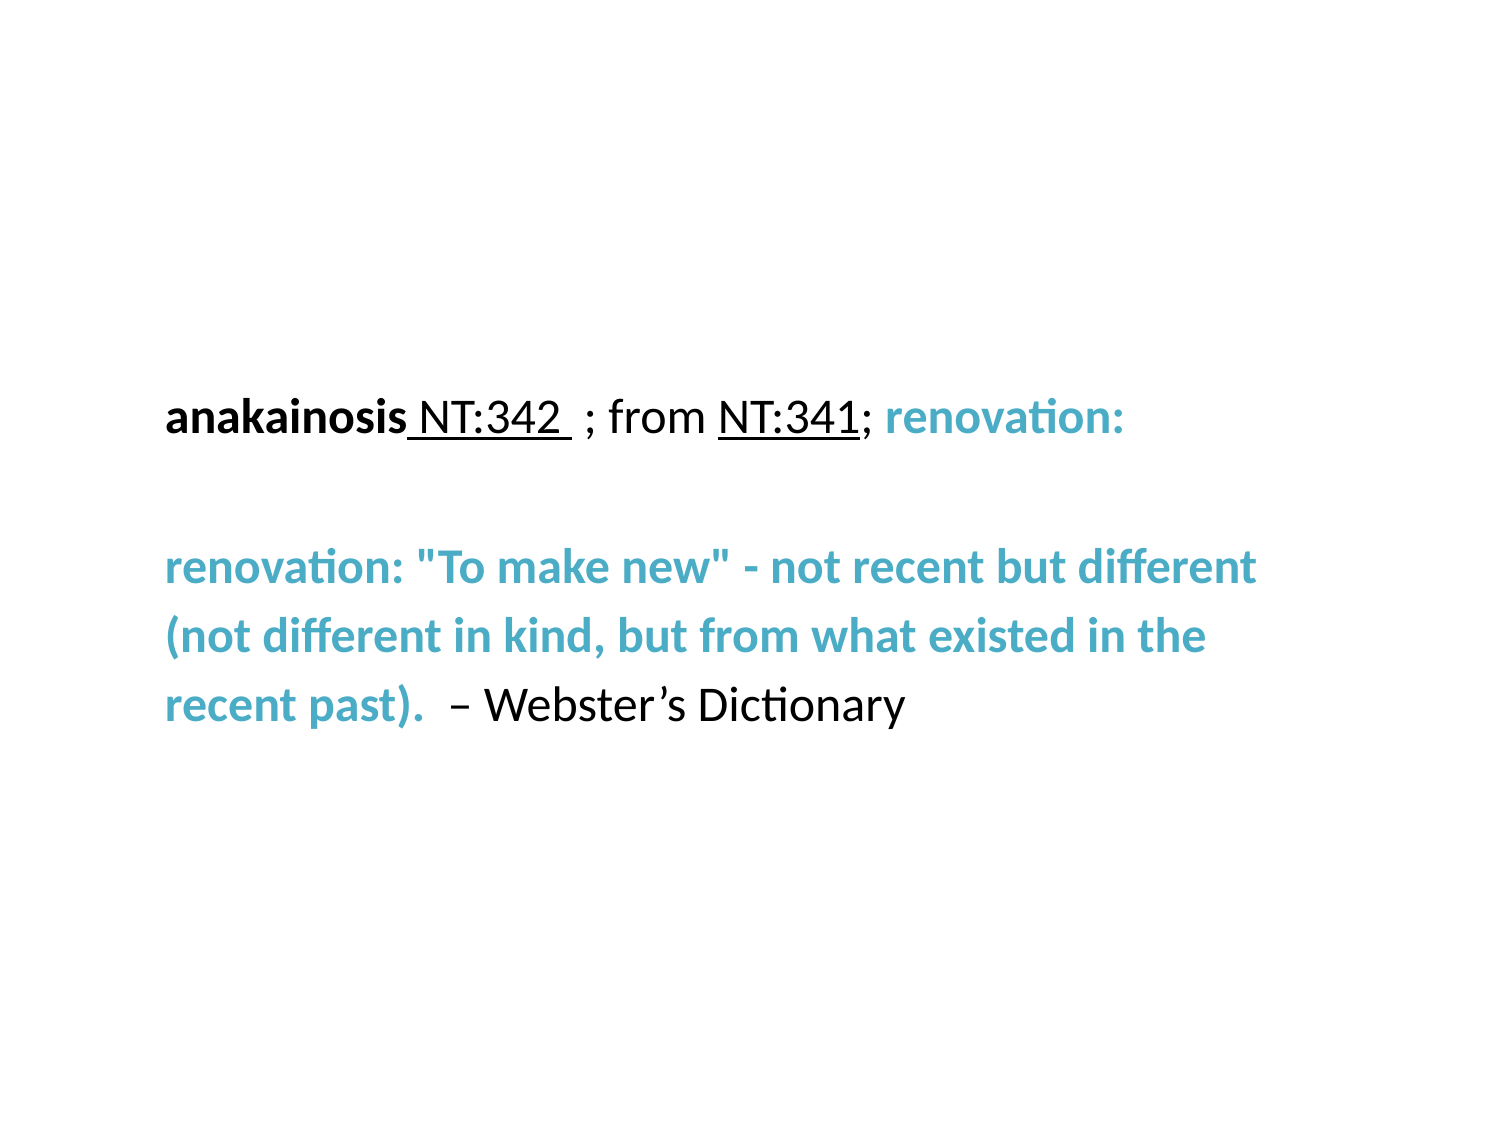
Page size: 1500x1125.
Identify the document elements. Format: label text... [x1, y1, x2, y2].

text_box anakainosis NT:342 ‎ ‎; from NT:341; renovation: renovation: "To make new" - not recent but different (not different in kind, but from what existed in the recent past). – Webster’s Dictionary [149, 367, 1363, 739]
